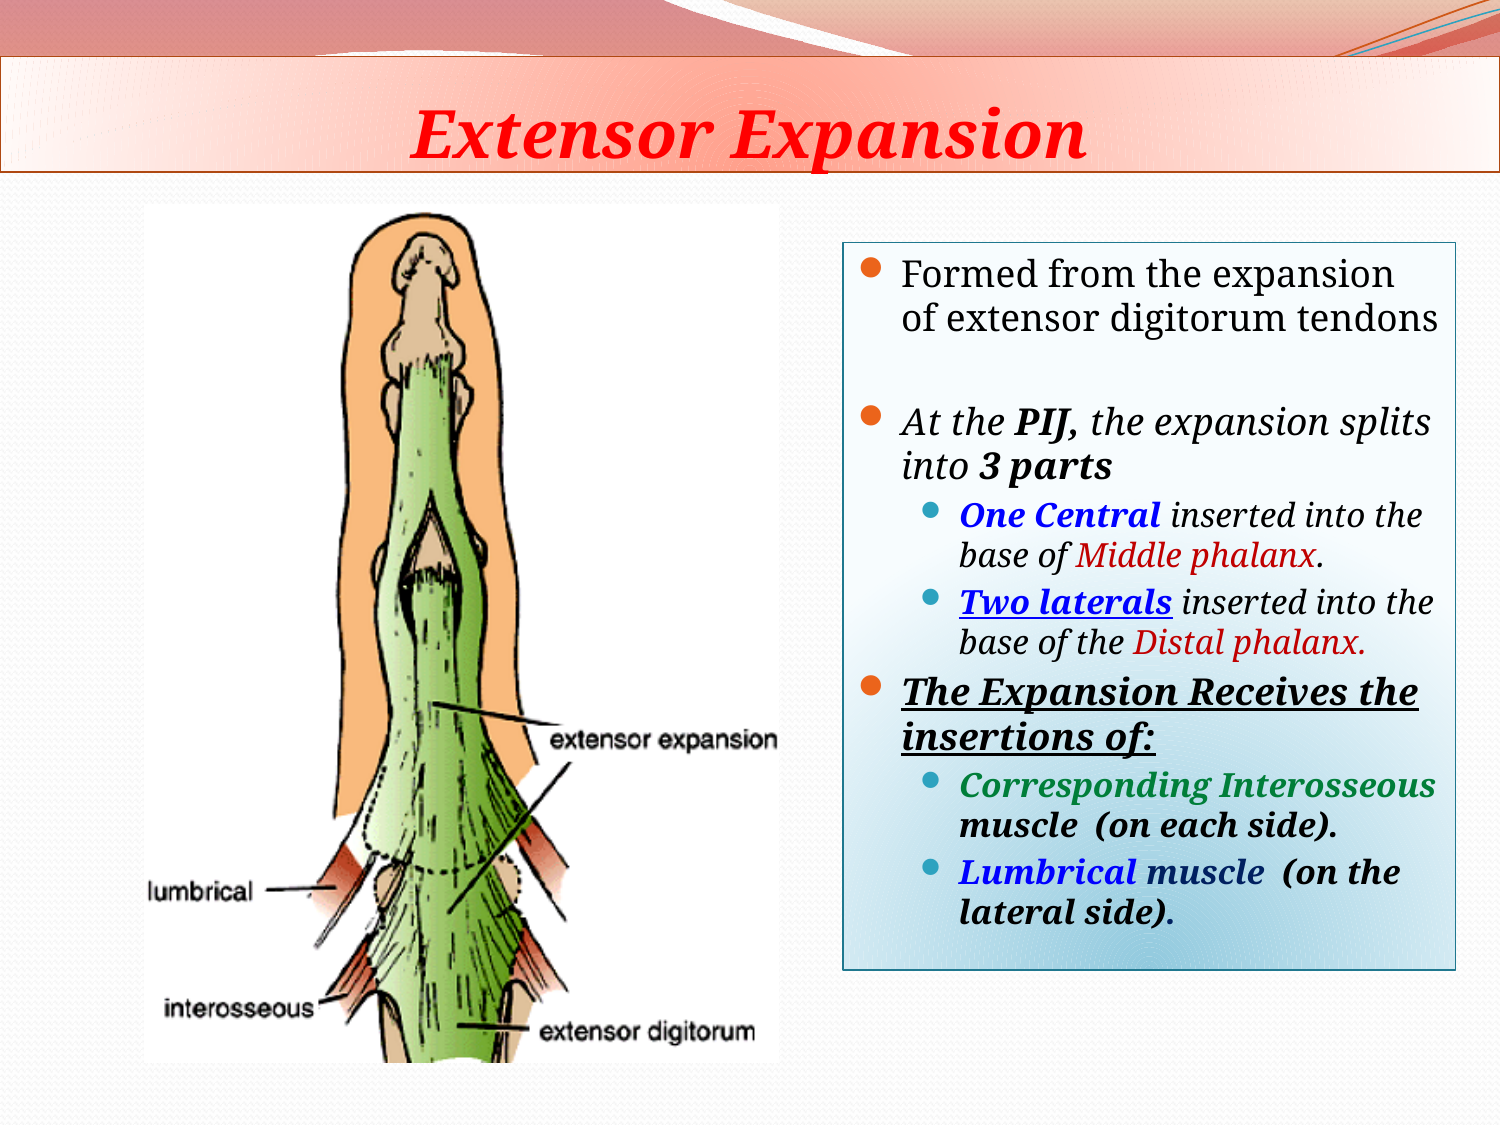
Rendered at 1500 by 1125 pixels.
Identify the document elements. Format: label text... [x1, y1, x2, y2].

picture [143, 204, 779, 1064]
list Formed from the expansion of extensor digitorum tendons At the PIJ, the expansion splits into 3 parts One Central inserted into the base of Middle phalanx. Two laterals inserted into the base of the Distal phalanx. The Expansion Receives the insertions of: Corresponding Interosseous muscle (on each side). Lumbrical muscle (on the lateral side). [842, 242, 1456, 971]
title Extensor Expansion [0, 56, 1500, 173]
